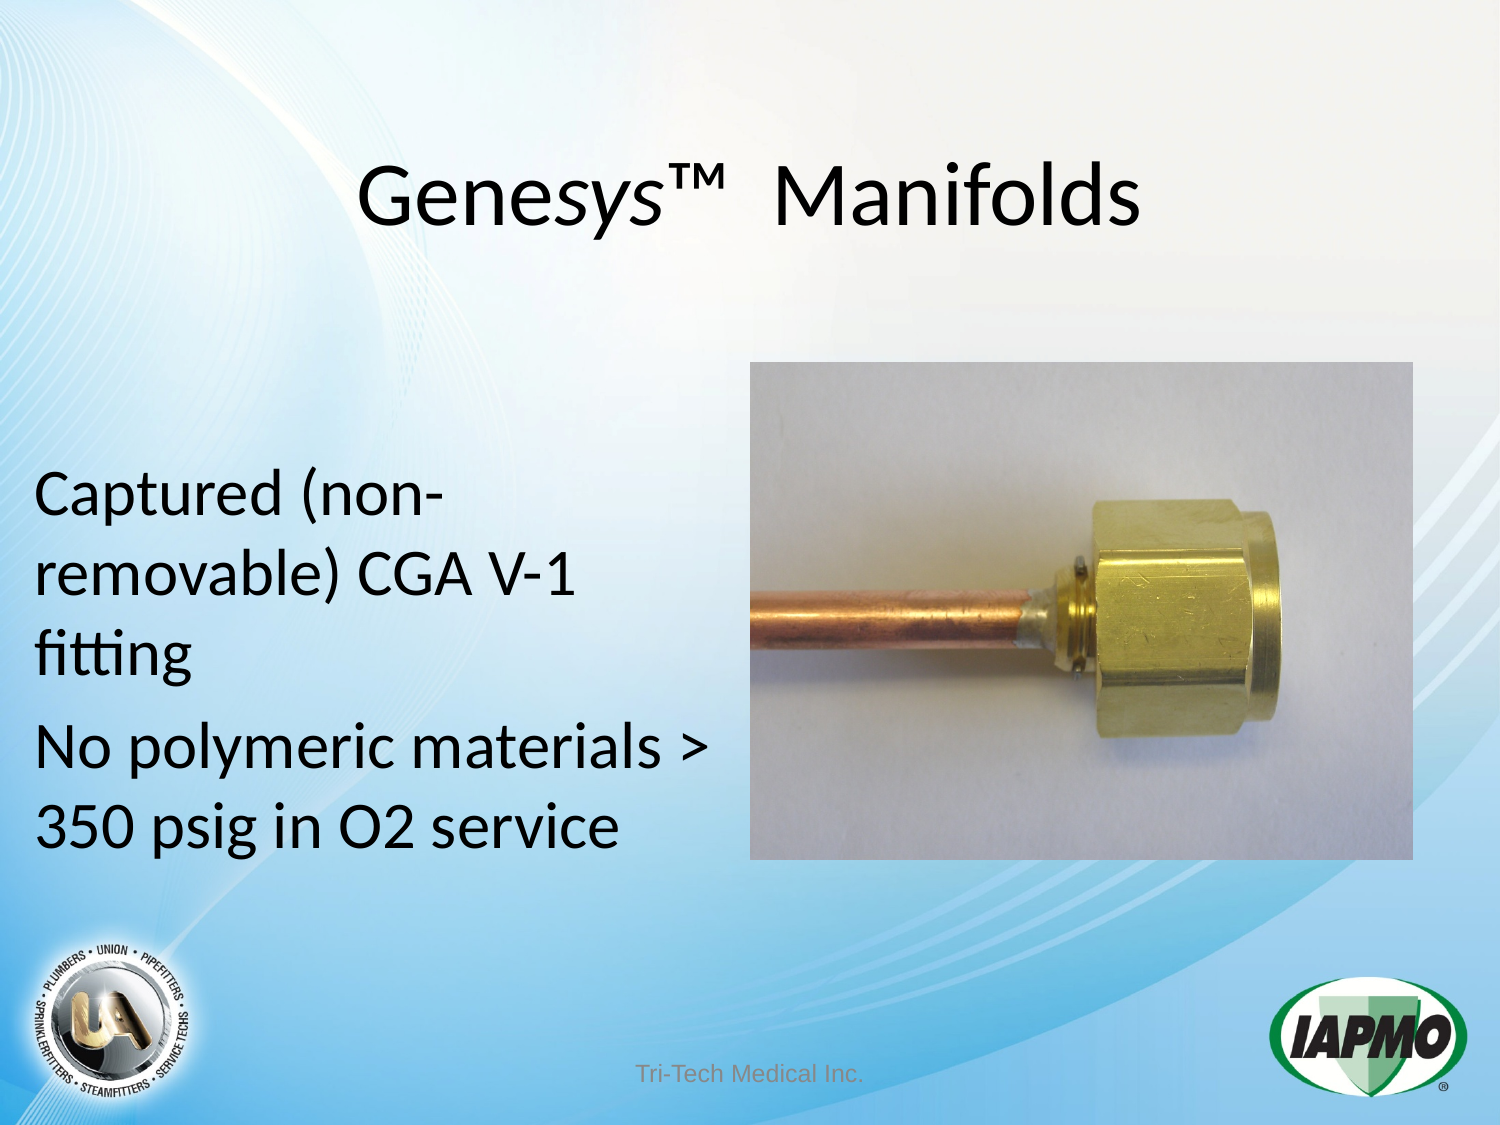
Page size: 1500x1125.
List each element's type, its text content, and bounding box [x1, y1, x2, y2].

picture [0, 0, 1500, 1125]
title Genesys™ Manifolds [199, 80, 1301, 298]
footer Tri-Tech Medical Inc. [512, 1042, 988, 1103]
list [749, 362, 1413, 860]
list Captured (non-removable) CGA V-1 fitting No polymeric materials > 350 psig in O2 service [19, 440, 750, 881]
